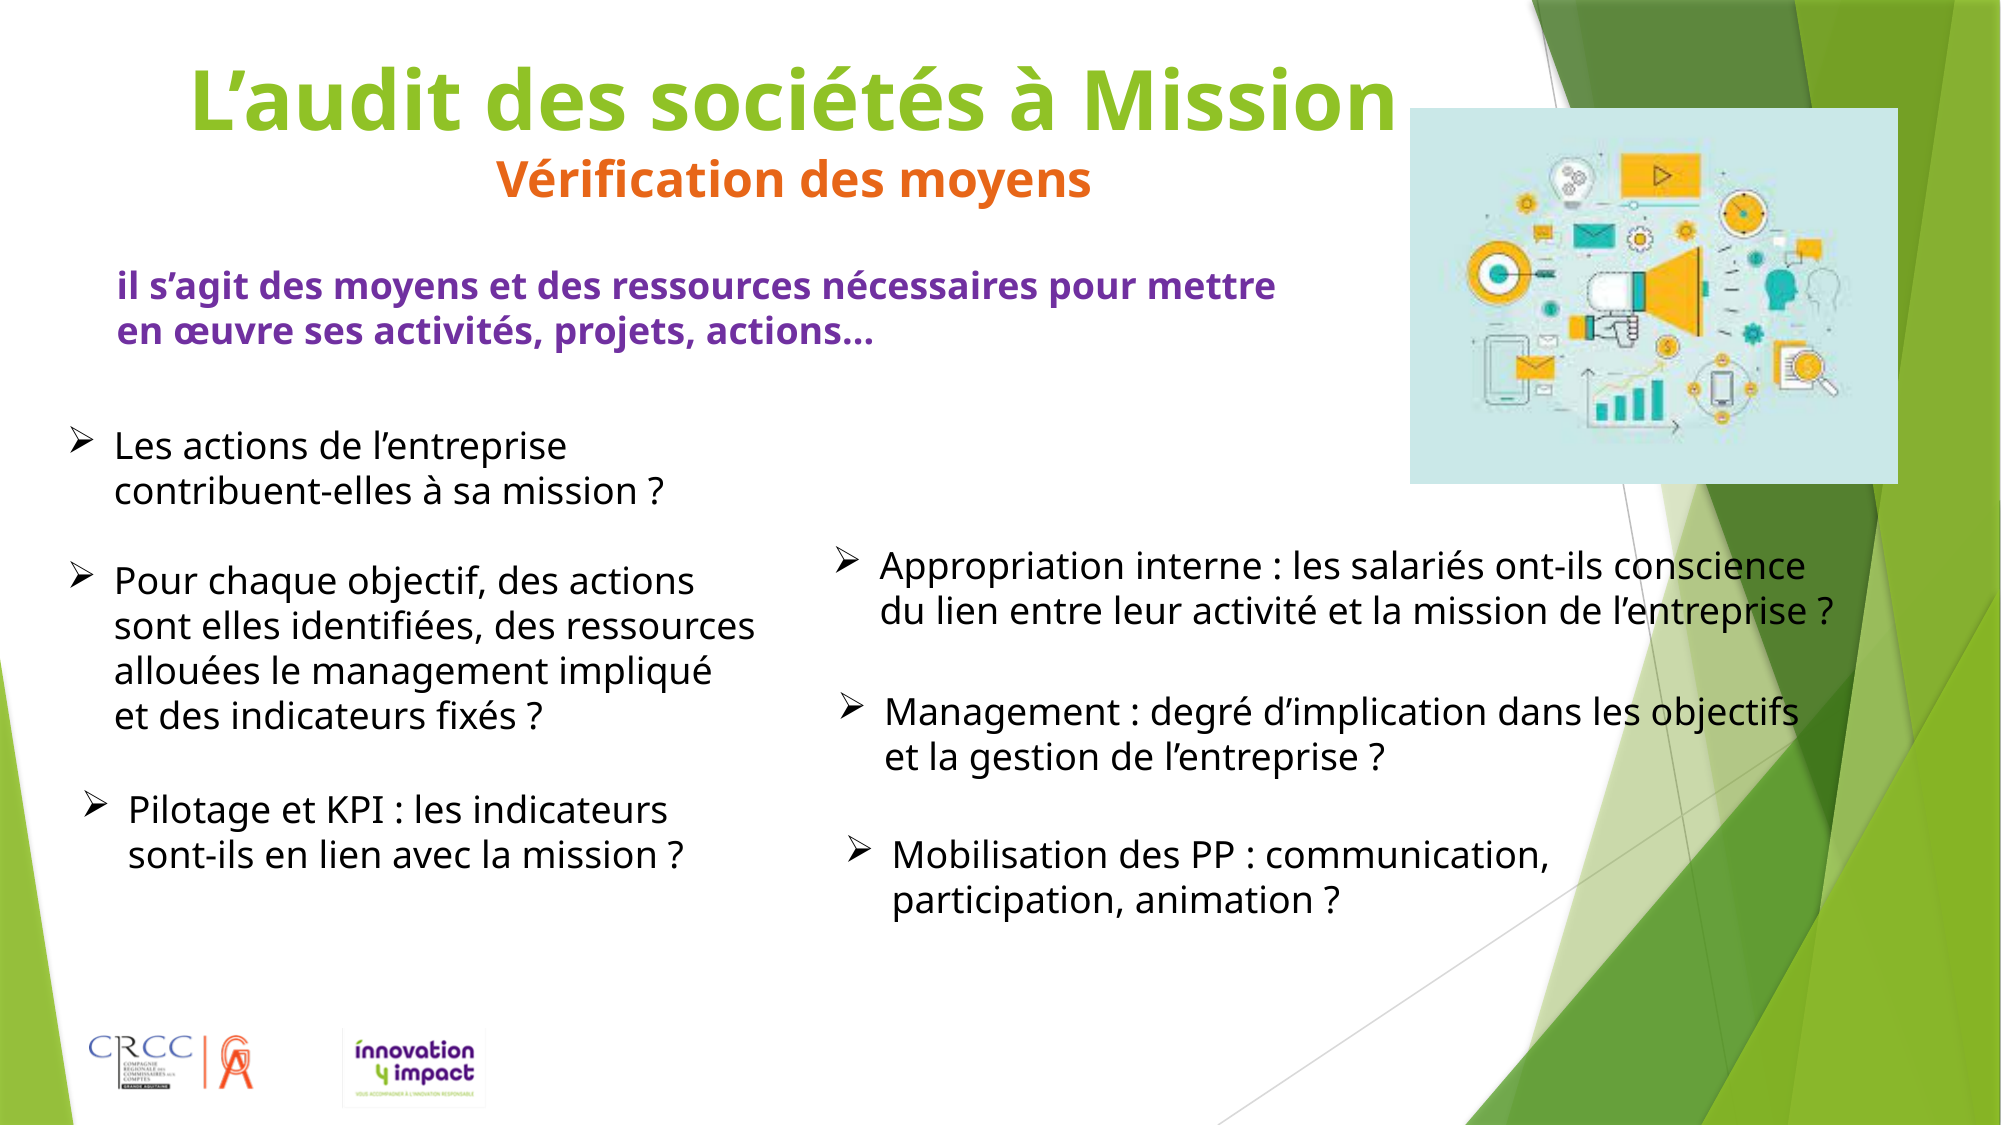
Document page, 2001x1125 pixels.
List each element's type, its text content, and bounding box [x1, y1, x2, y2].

picture [1410, 107, 1899, 484]
text_box Mobilisation des PP : communication, participation, animation ? [829, 786, 1655, 929]
text_box Appropriation interne : les salariés ont-ils conscience du lien entre leur activité et la mission de l’entreprise ? [817, 534, 1861, 640]
picture [88, 1028, 487, 1110]
text_box Management : degré d’implication dans les objectifs et la gestion de l’entreprise ? [822, 680, 1825, 786]
title L’audit des sociétés à Mission Vérification des moyens [89, 39, 1500, 257]
text_box Pour chaque objectif, des actions sont elles identifiées, des ressources allouées le management impliqué et des indicateurs fixés ? [52, 504, 772, 745]
text_box il s’agit des moyens et des ressources nécessaires pour mettre en œuvre ses activités, projets, actions... [101, 257, 1298, 360]
text_box Les actions de l’entreprise contribuent-elles à sa mission ? [52, 414, 727, 520]
text_box Pilotage et KPI : les indicateurs sont-ils en lien avec la mission ? [66, 778, 758, 884]
